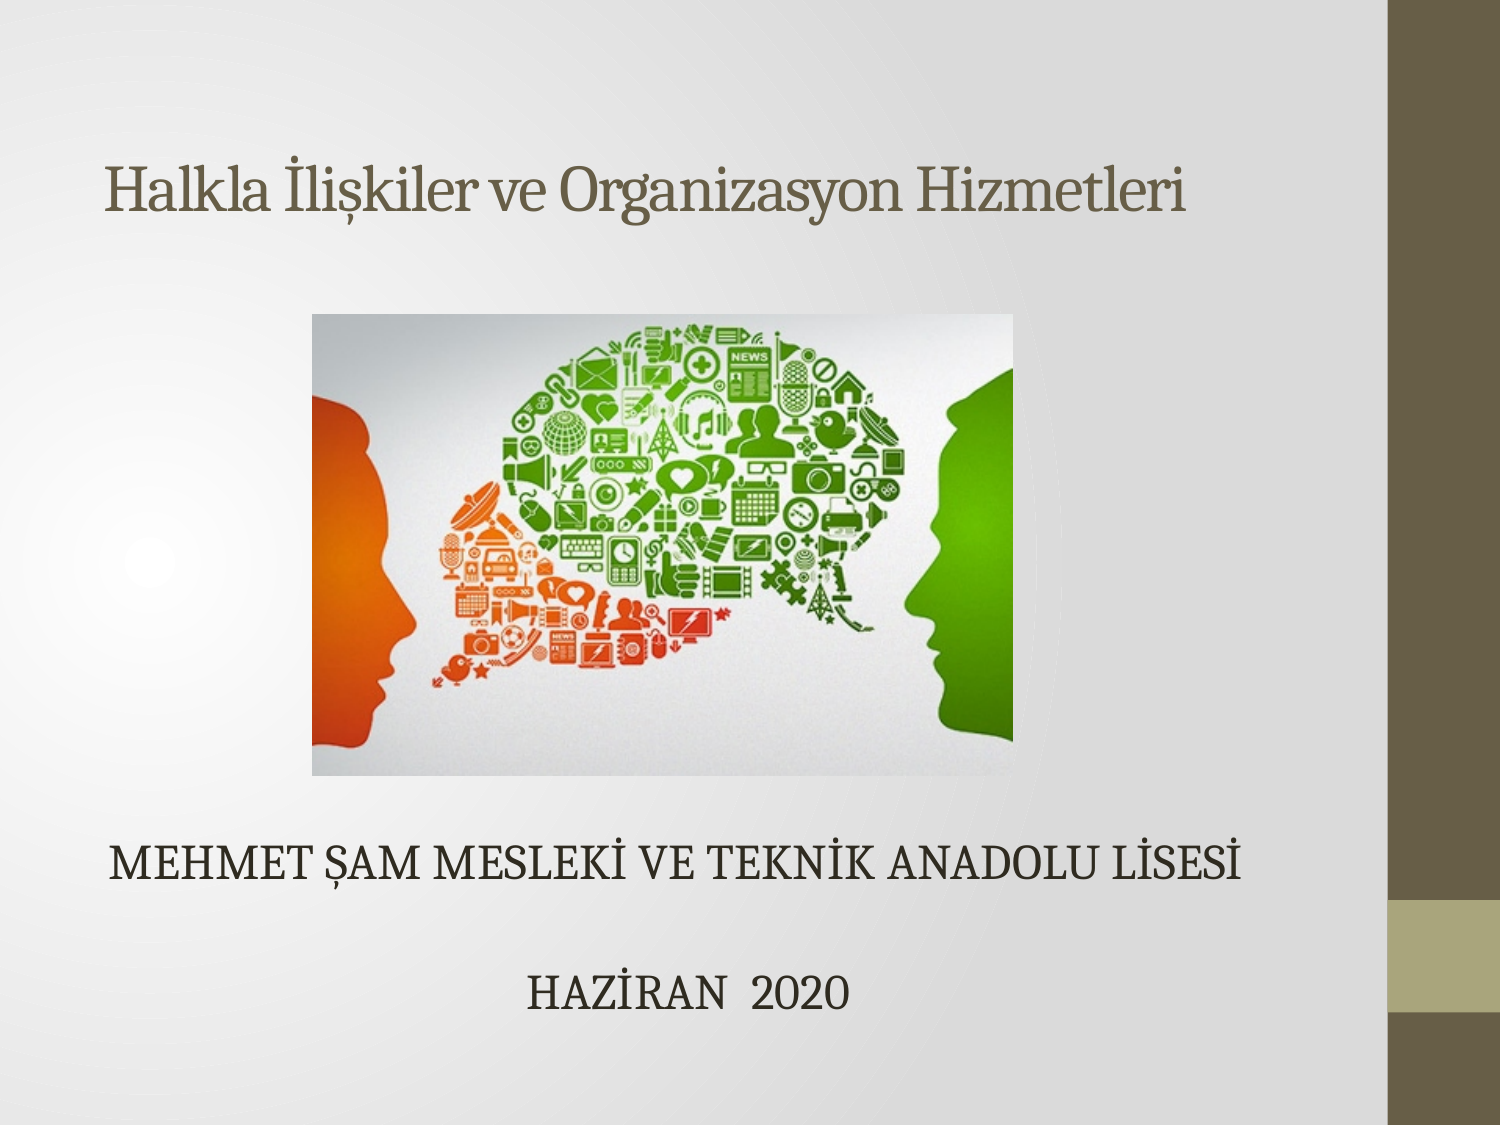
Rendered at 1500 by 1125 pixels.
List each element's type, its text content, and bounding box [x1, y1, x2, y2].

title Halkla İlişkiler ve Organizasyon Hizmetleri [88, 78, 1339, 291]
picture [312, 313, 1014, 776]
list MEHMET ŞAM MESLEKİ VE TEKNİK ANADOLU LİSESİ HAZİRAN 2020 [75, 262, 1325, 1050]
